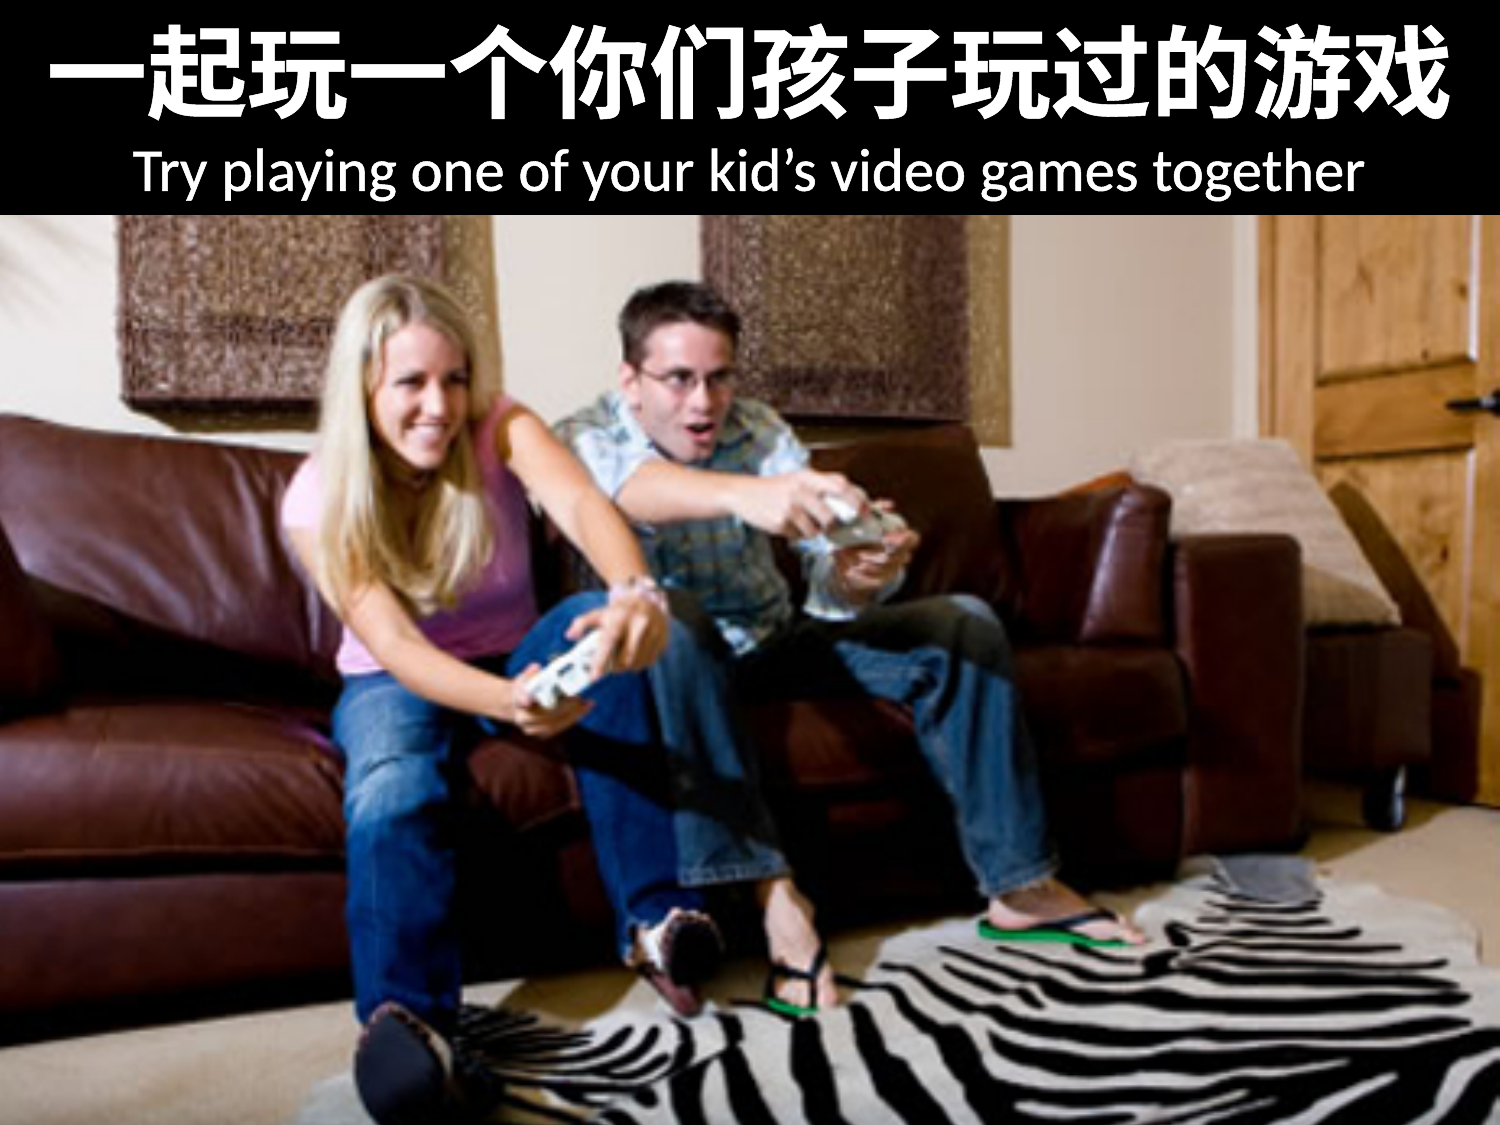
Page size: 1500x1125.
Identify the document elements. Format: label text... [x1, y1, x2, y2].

title 一起玩一个你们孩子玩过的游戏 Try playing one of your kid’s video games together [0, 0, 1500, 187]
picture [0, 187, 1500, 1125]
